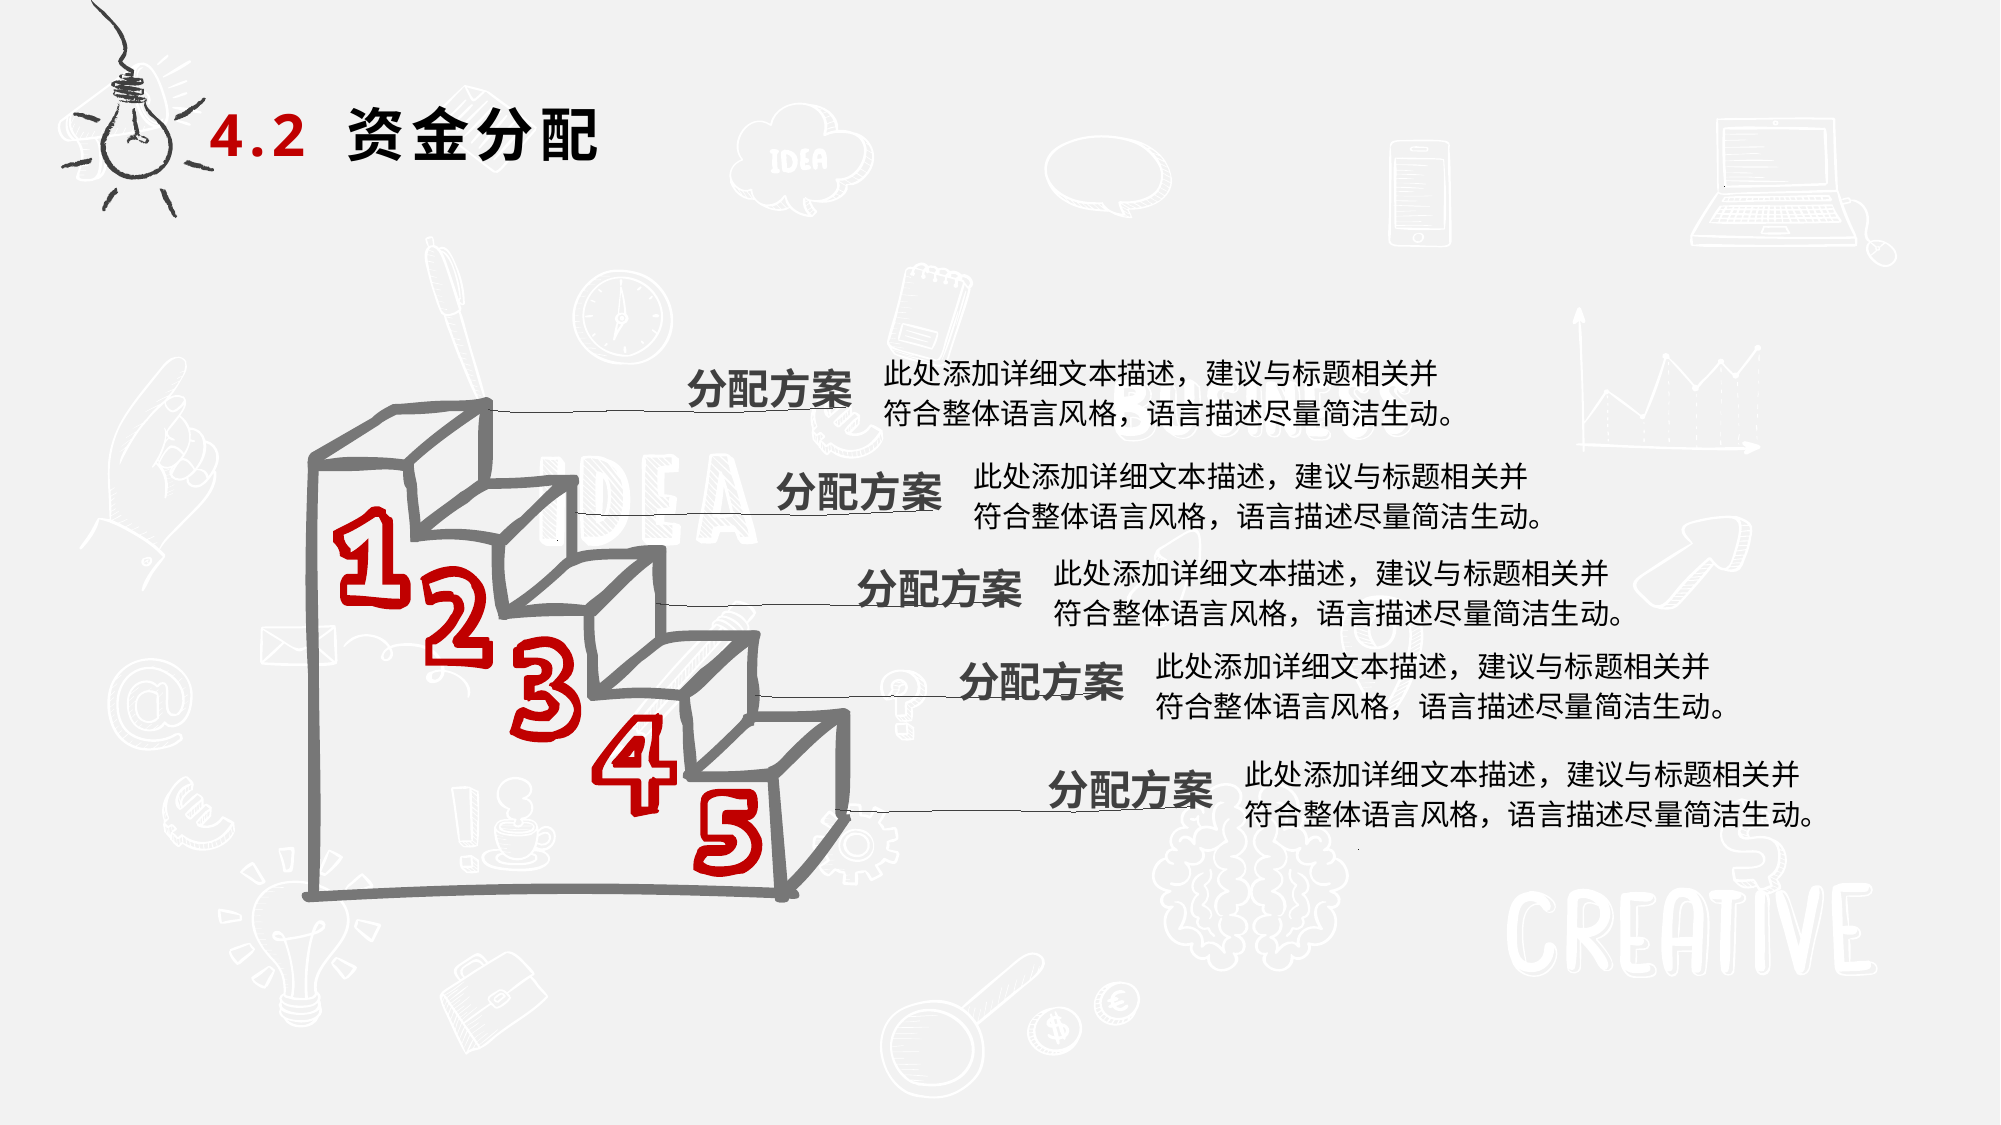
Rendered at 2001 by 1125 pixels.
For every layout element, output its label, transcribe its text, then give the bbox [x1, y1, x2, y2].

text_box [862, 635, 1750, 732]
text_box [951, 743, 1839, 840]
text_box 4.2 资金分配 [194, 91, 614, 176]
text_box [760, 543, 1648, 640]
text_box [301, 397, 854, 903]
text_box [854, 808, 951, 814]
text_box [590, 342, 1473, 439]
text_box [679, 446, 1567, 542]
